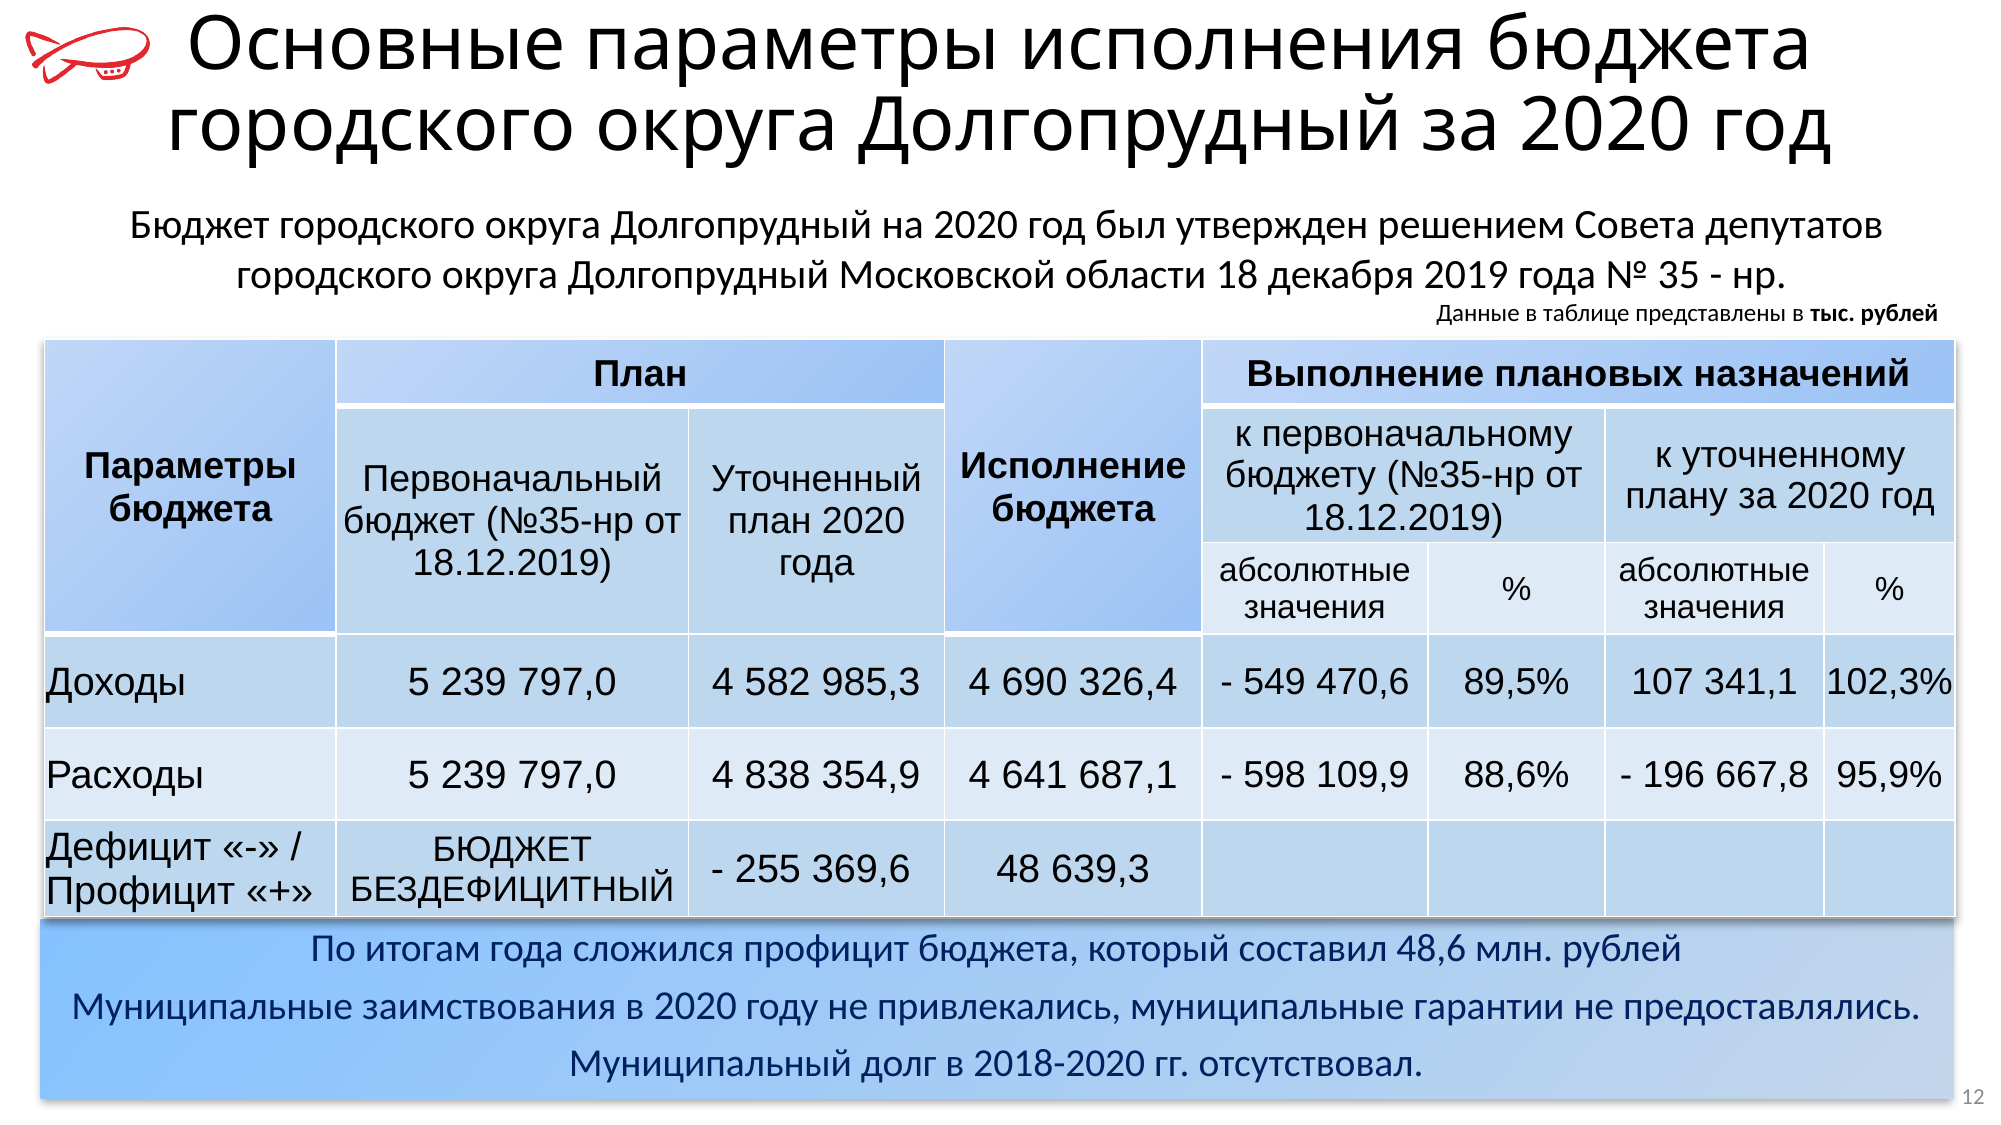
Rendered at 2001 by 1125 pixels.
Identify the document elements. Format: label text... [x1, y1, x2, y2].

table_cell % [1429, 543, 1604, 633]
table_cell 5 239 797,0 [337, 729, 688, 819]
table_cell 4 641 687,1 [945, 729, 1201, 819]
table_cell 95,9% [1825, 729, 1954, 819]
table_header Параметры бюджета [45, 340, 335, 631]
table_cell Расходы [45, 729, 335, 819]
table_cell - 549 470,6 [1203, 635, 1427, 727]
table_cell [1203, 821, 1427, 916]
table_cell абсолютные значения [1606, 543, 1823, 633]
table_cell [1606, 821, 1823, 916]
table_cell 4 582 985,3 [689, 635, 944, 727]
table_header План [337, 340, 944, 403]
table_cell Уточненный план 2020 года [689, 409, 944, 633]
slide_number 12 [1550, 1065, 2000, 1125]
table_cell к уточненному плану за 2020 год [1606, 409, 1954, 542]
table_cell Первоначальный бюджет (№35-нр от 18.12.2019) [337, 409, 688, 633]
table_cell Дефицит «-» / Профицит «+» [45, 821, 335, 916]
table_cell БЮДЖЕТ БЕЗДЕФИЦИТНЫЙ [337, 821, 688, 916]
table_header Выполнение плановых назначений [1203, 340, 1954, 403]
title Основные параметры исполнения бюджета городского округа Долгопрудный за 2020 год [137, 42, 1863, 189]
table_cell 102,3% [1825, 635, 1954, 727]
table_cell к первоначальному бюджету (№35-нр от 18.12.2019) [1203, 409, 1604, 542]
table_cell [1429, 821, 1604, 916]
table_cell [1825, 821, 1954, 916]
table_cell 4 838 354,9 [689, 729, 944, 819]
table_cell 48 639,3 [945, 821, 1201, 916]
table_cell 89,5% [1429, 635, 1604, 727]
picture [25, 27, 150, 85]
table_cell абсолютные значения [1203, 543, 1427, 633]
text_box Бюджет городского округа Долгопрудный на 2020 год был утвержден решением Совета депутатов городского округа Долгопрудный Московской области 18 декабря 2019 года № 35 - нр. [46, 189, 1978, 304]
table_header Исполнение бюджета [945, 340, 1201, 631]
table_cell % [1825, 543, 1954, 633]
table_cell - 598 109,9 [1203, 729, 1427, 819]
list По итогам года сложился профицит бюджета, который составил 48,6 млн. рублей Муниципальные заимствования в 2020 году не привлекались, муниципальные гарантии не предоставлялись. Муниципальный долг в 2018-2020 гг. отсутствовал. [40, 926, 1954, 1099]
table_cell 5 239 797,0 [337, 635, 688, 727]
text_box Данные в таблице представлены в тыс. рублей [42, 289, 1954, 334]
table_cell Доходы [45, 637, 335, 727]
table_cell 88,6% [1429, 729, 1604, 819]
table_cell - 255 369,6 [689, 821, 944, 916]
table_cell 107 341,1 [1606, 635, 1823, 727]
table_cell 4 690 326,4 [945, 637, 1201, 727]
table_cell - 196 667,8 [1606, 729, 1823, 819]
